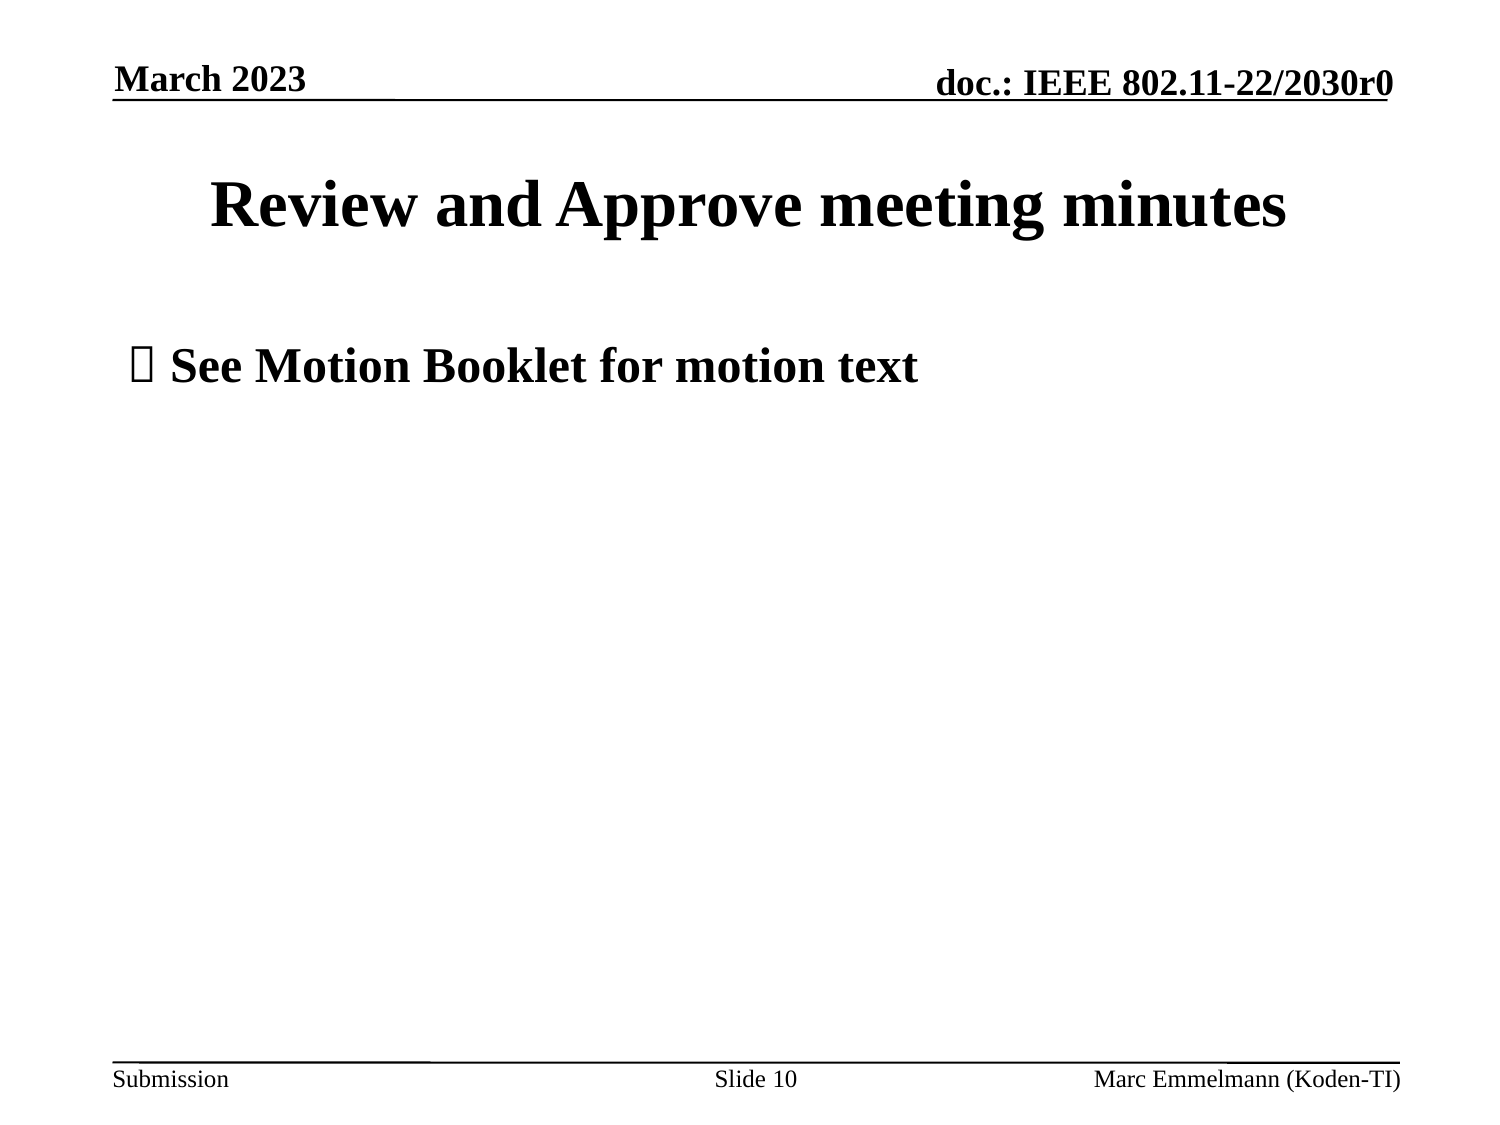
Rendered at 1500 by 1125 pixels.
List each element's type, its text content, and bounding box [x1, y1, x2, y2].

list  See Motion Booklet for motion text [112, 324, 1388, 1000]
title Review and Approve meeting minutes [112, 112, 1388, 288]
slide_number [114, 54, 423, 100]
slide_number Slide 10 [712, 1061, 800, 1123]
footer Marc Emmelmann (Koden-TI) [878, 1061, 1402, 1093]
